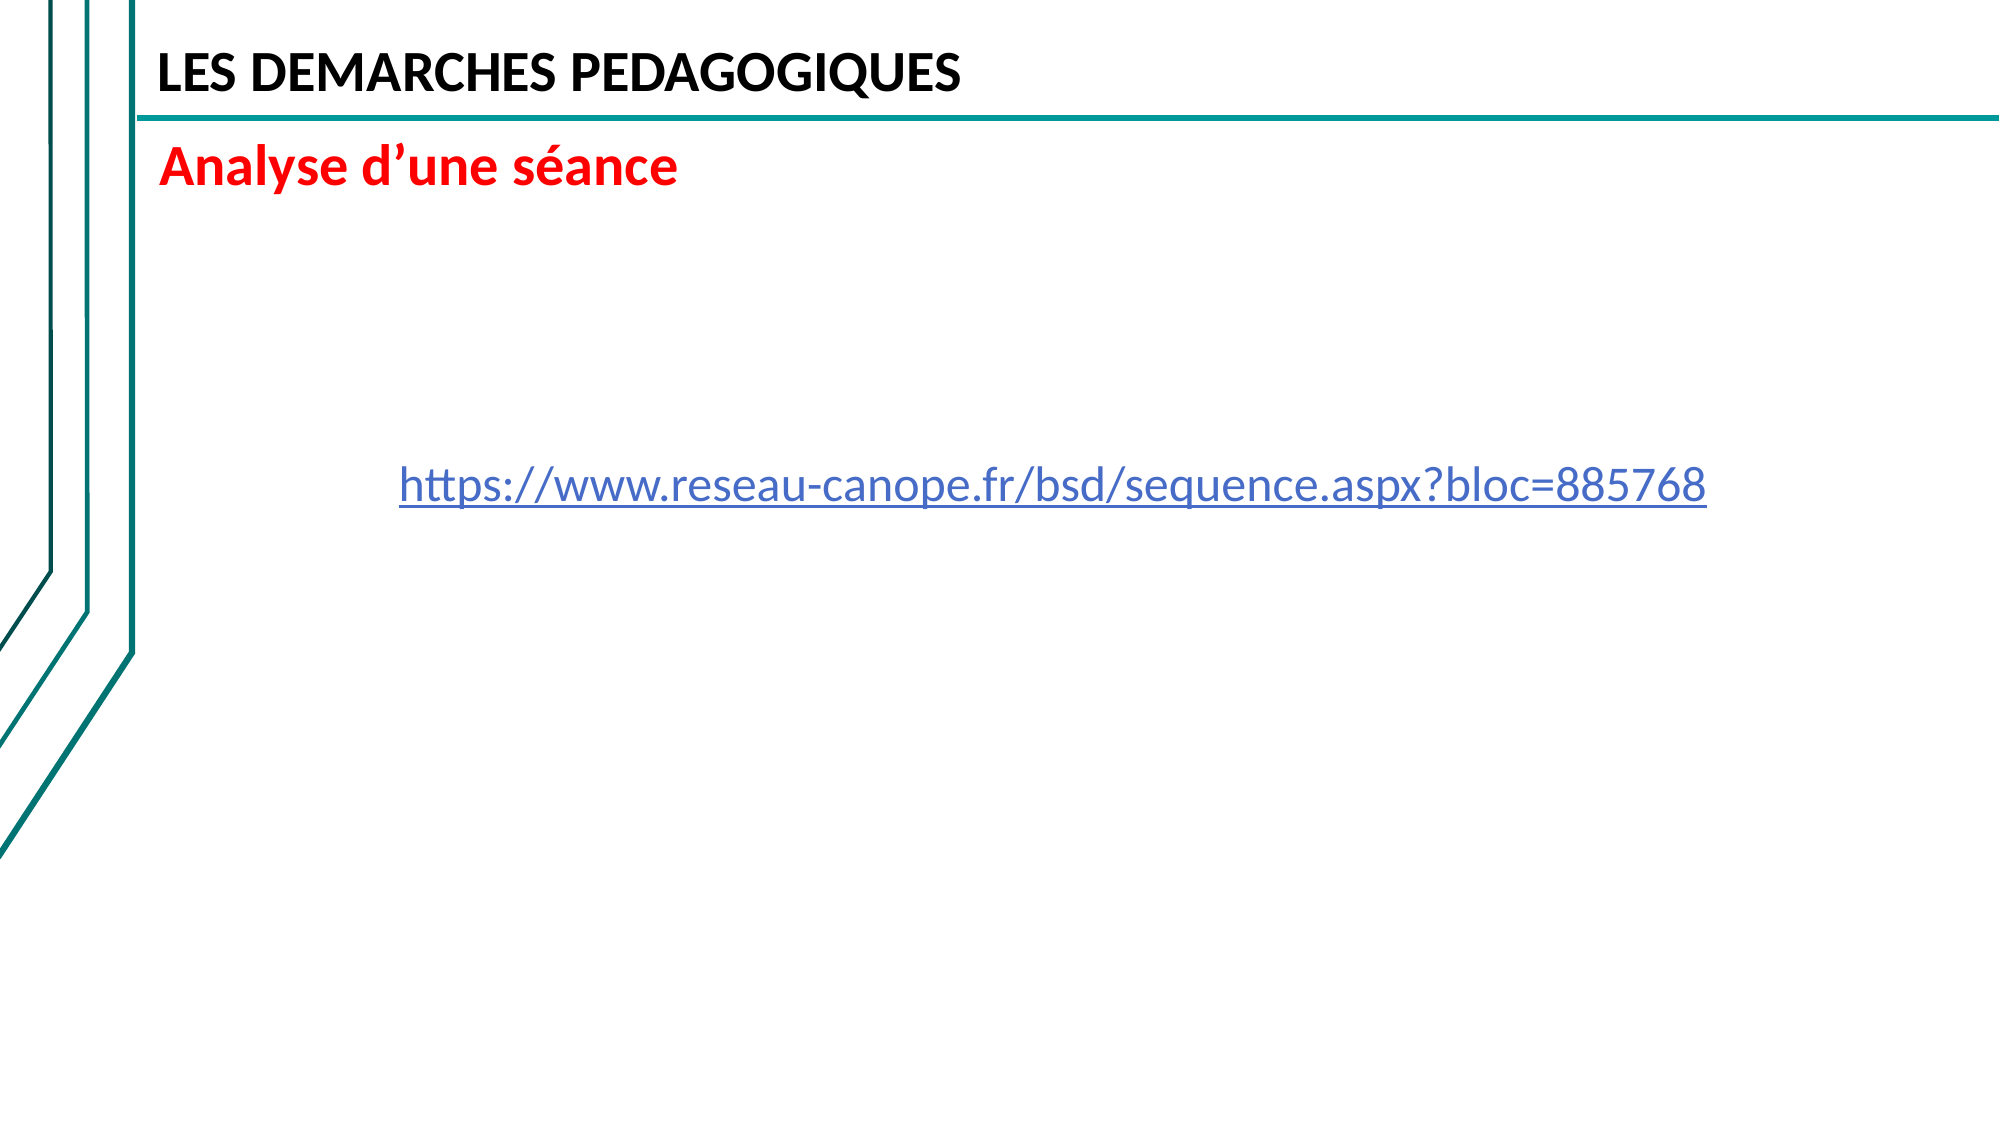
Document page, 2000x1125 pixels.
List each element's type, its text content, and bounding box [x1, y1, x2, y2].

text_box https://www.reseau-canope.fr/bsd/sequence.aspx?bloc=885768 [291, 444, 1815, 520]
text_box Analyse d’une séance [144, 129, 1969, 205]
text_box LES DEMARCHES PEDAGOGIQUES [137, 30, 1969, 115]
